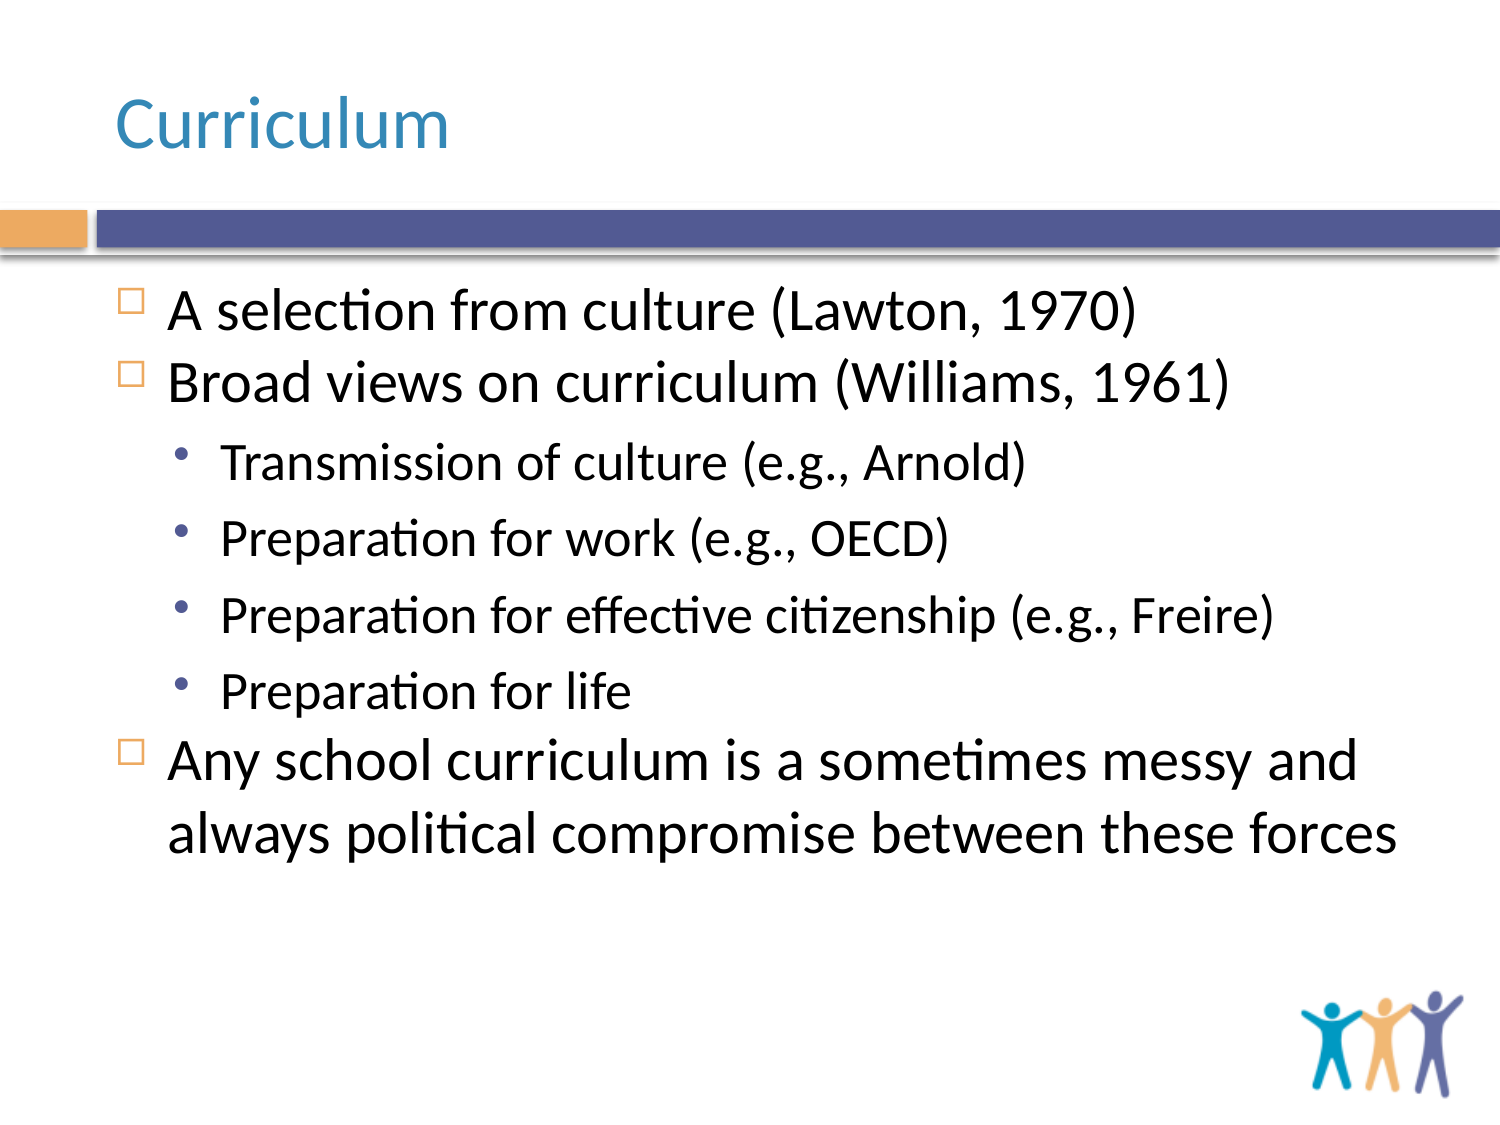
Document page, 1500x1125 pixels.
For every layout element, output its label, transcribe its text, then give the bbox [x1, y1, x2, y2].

title Curriculum [100, 37, 1438, 200]
list A selection from culture (Lawton, 1970) Broad views on curriculum (Williams, 1961) Transmission of culture (e.g., Arnold) Preparation for work (e.g., OECD) Preparation for effective citizenship (e.g., Freire) Preparation for life Any school curriculum is a sometimes messy and always political compromise between these forces [100, 262, 1438, 1000]
